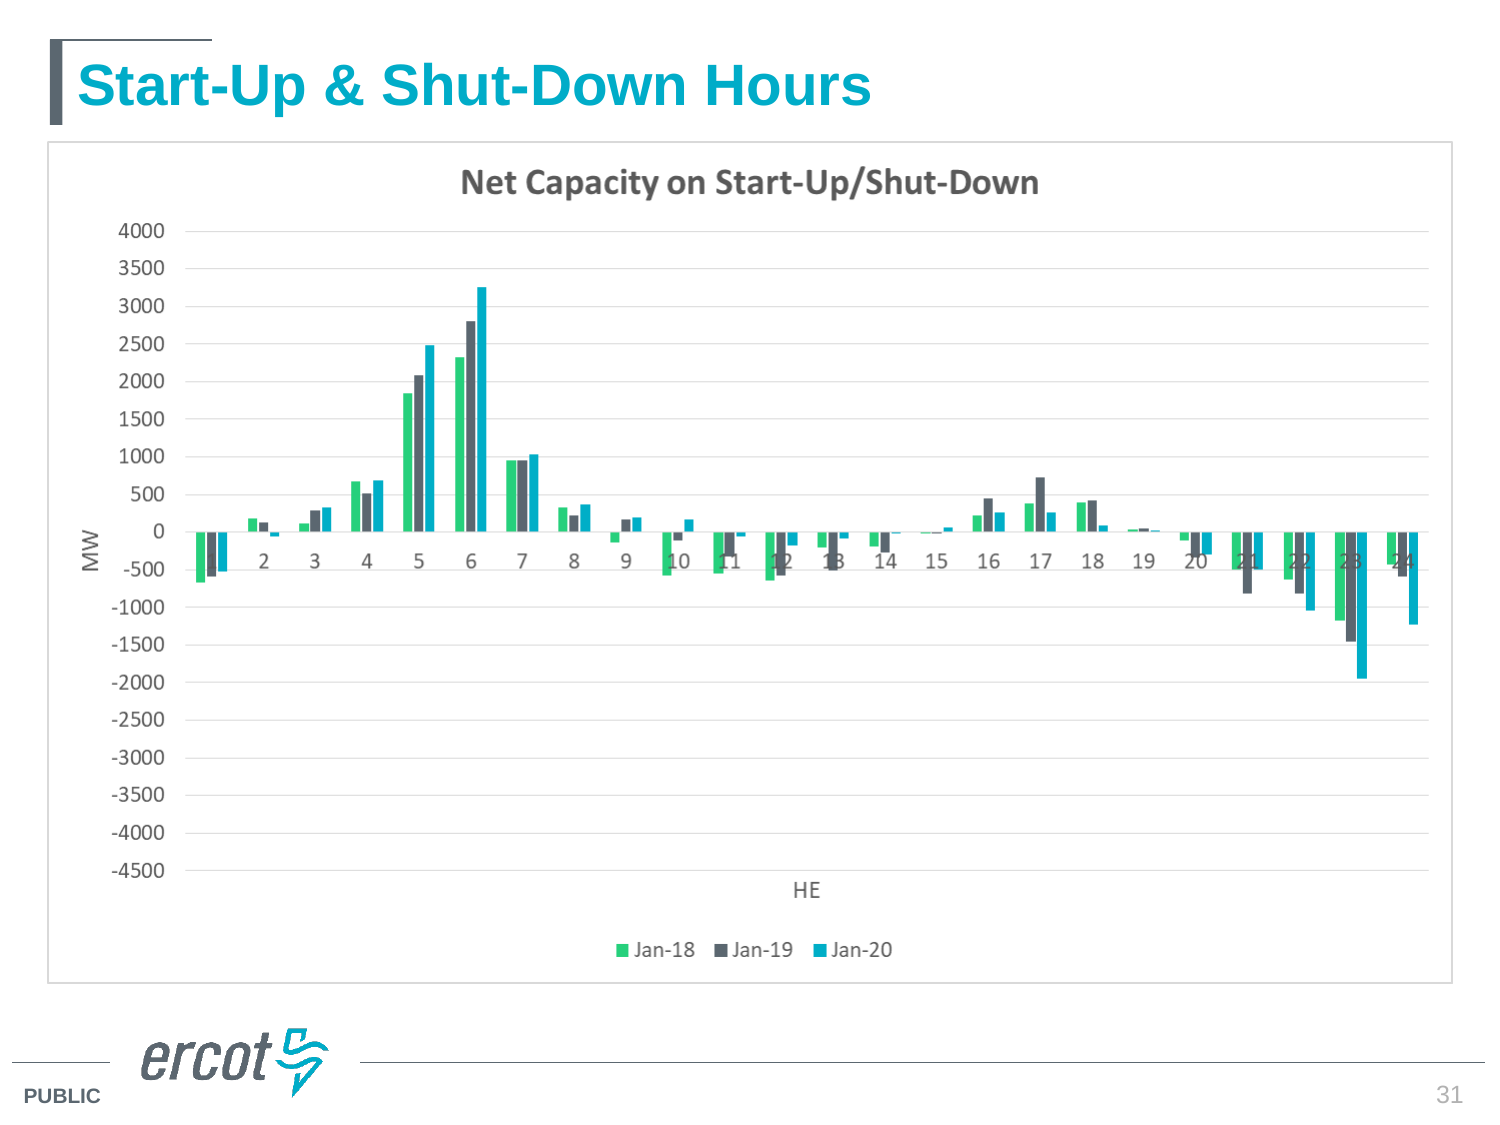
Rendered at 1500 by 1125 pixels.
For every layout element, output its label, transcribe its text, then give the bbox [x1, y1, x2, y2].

slide_number 31 [1412, 1076, 1488, 1112]
picture [137, 1024, 332, 1100]
title Start-Up & Shut-Down Hours [62, 39, 1450, 125]
picture [47, 141, 1453, 984]
